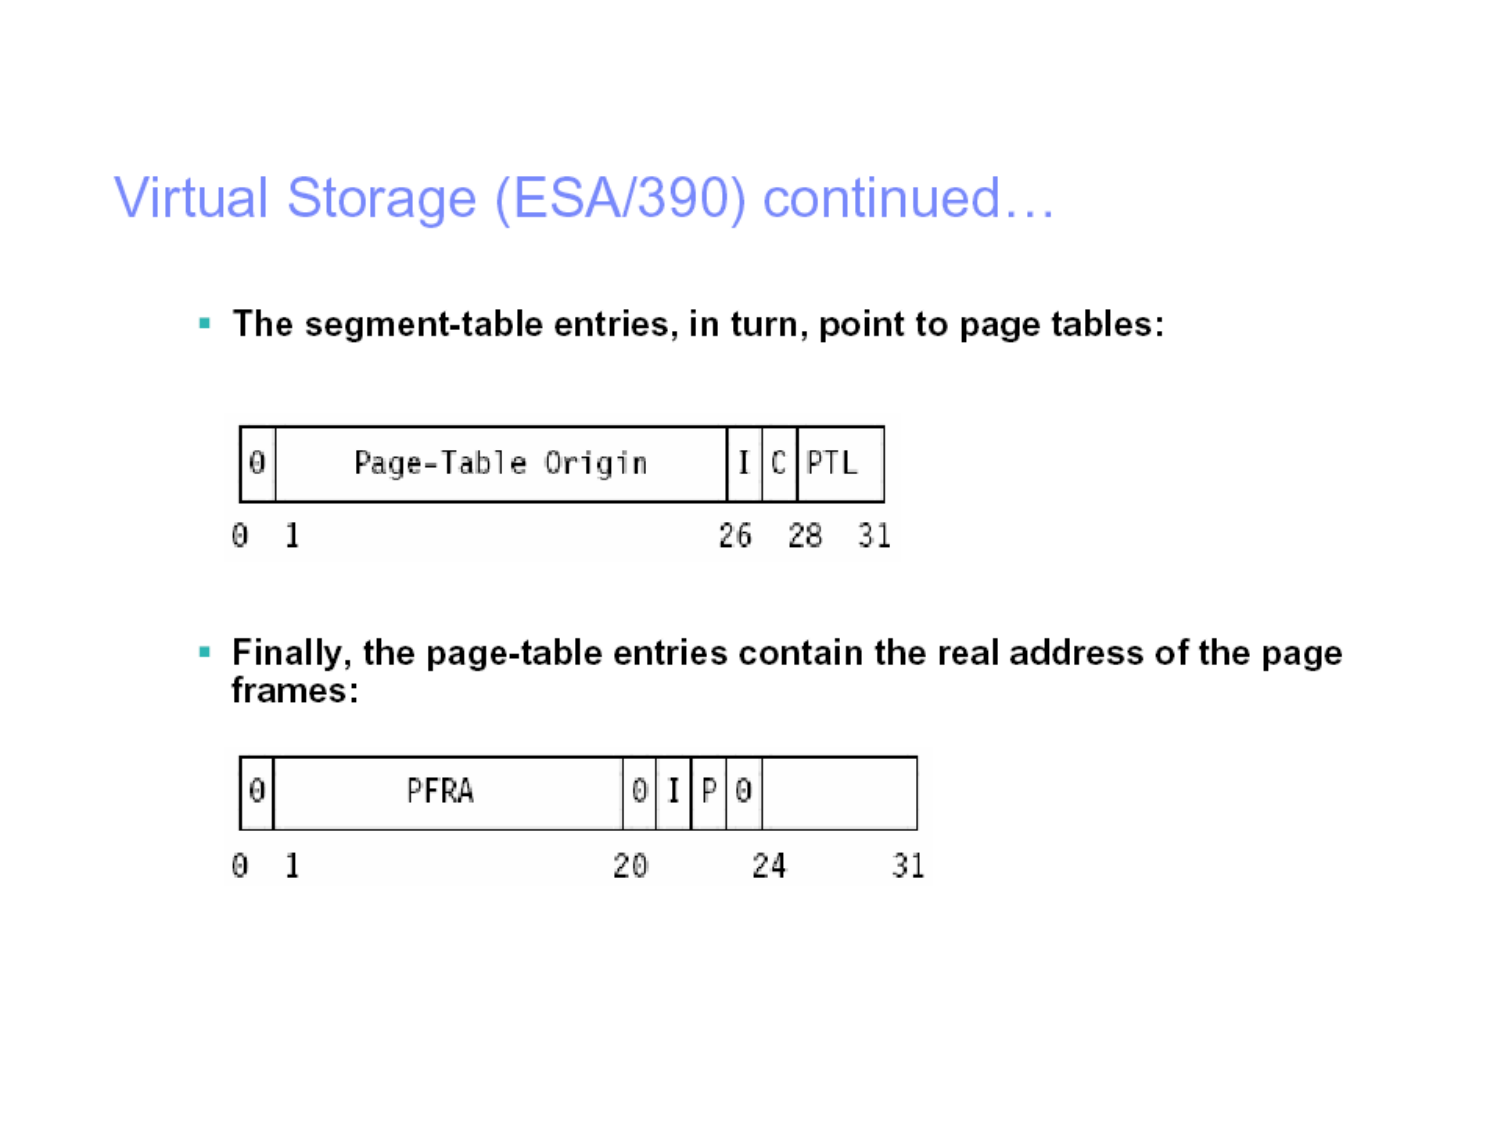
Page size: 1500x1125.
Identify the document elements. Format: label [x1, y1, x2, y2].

picture [100, 139, 1400, 986]
